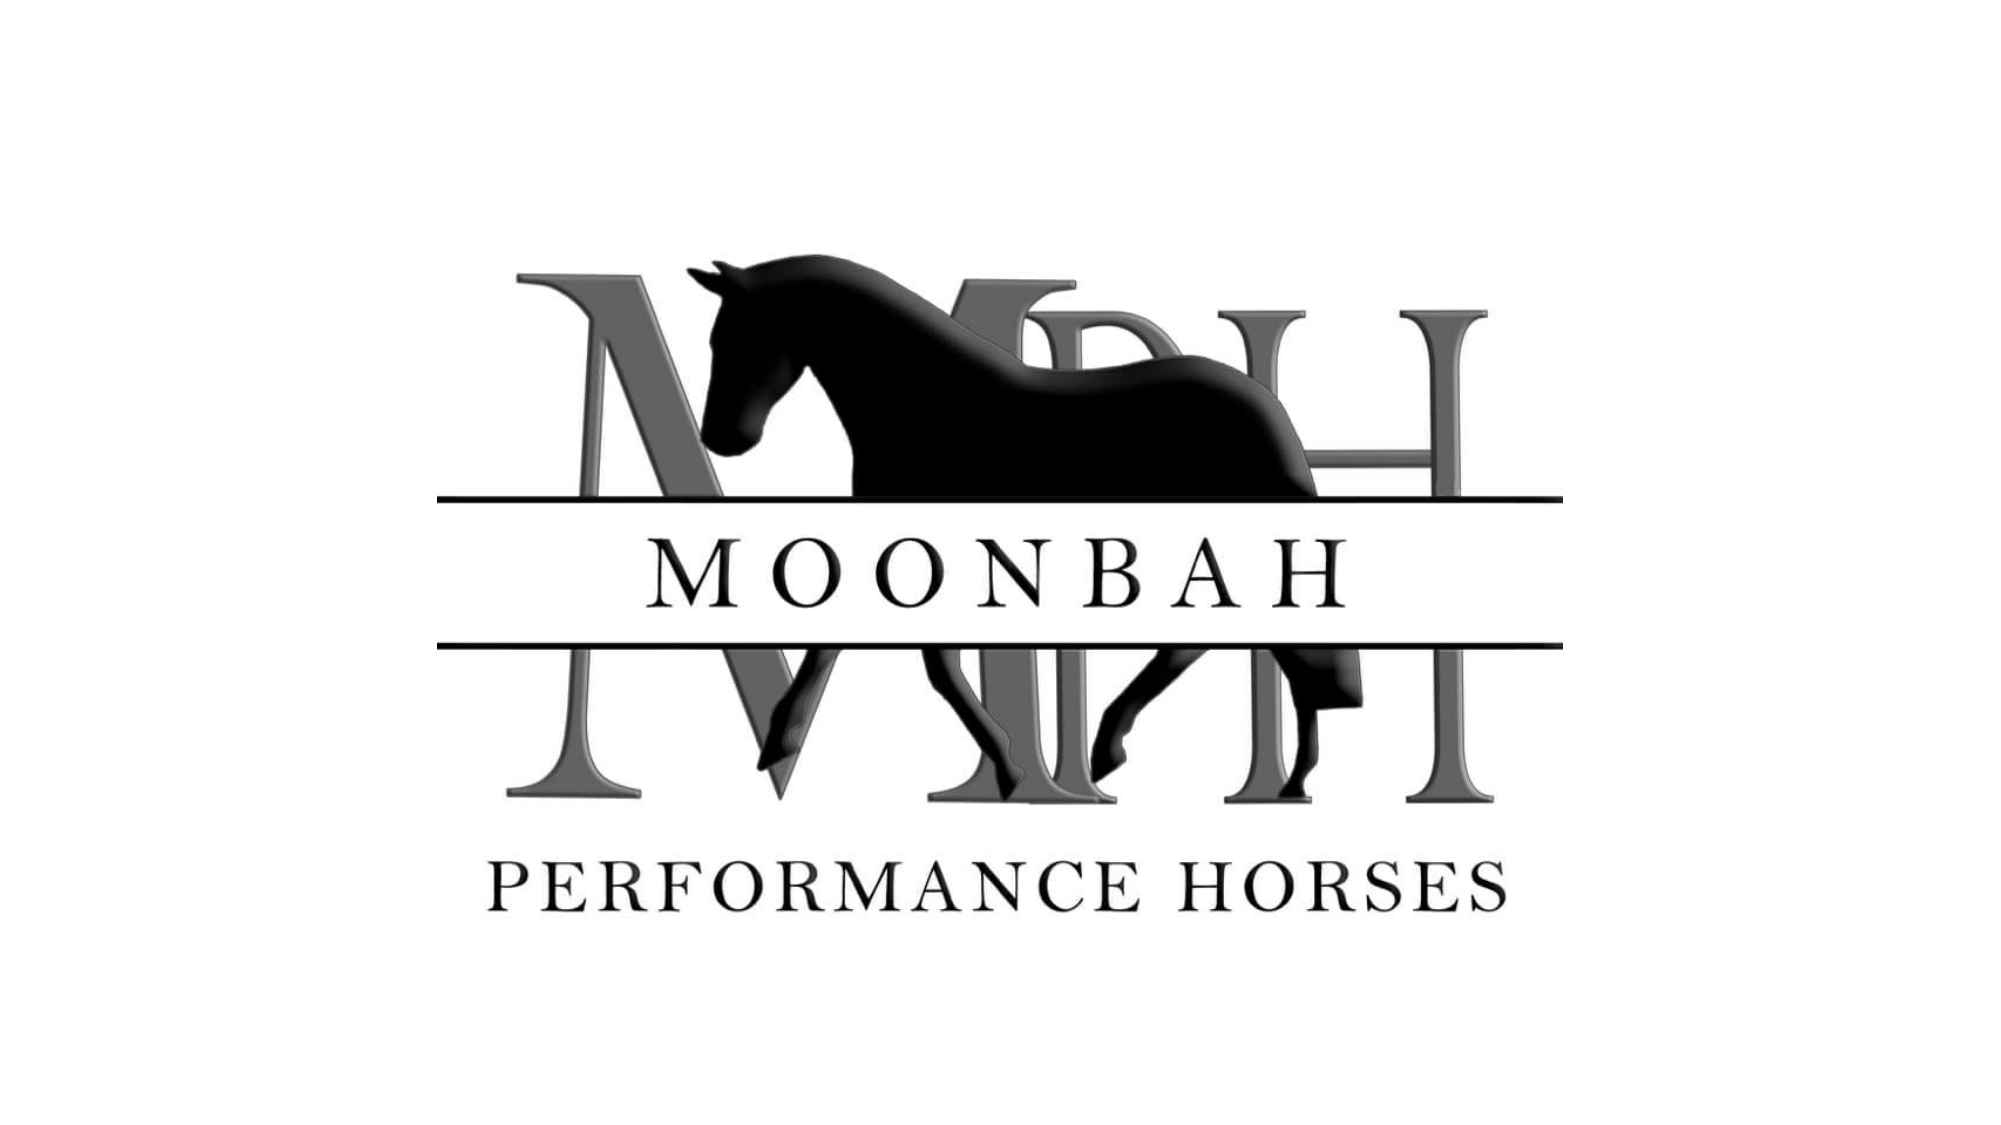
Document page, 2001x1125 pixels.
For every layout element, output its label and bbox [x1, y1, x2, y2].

picture [437, 0, 1563, 1125]
